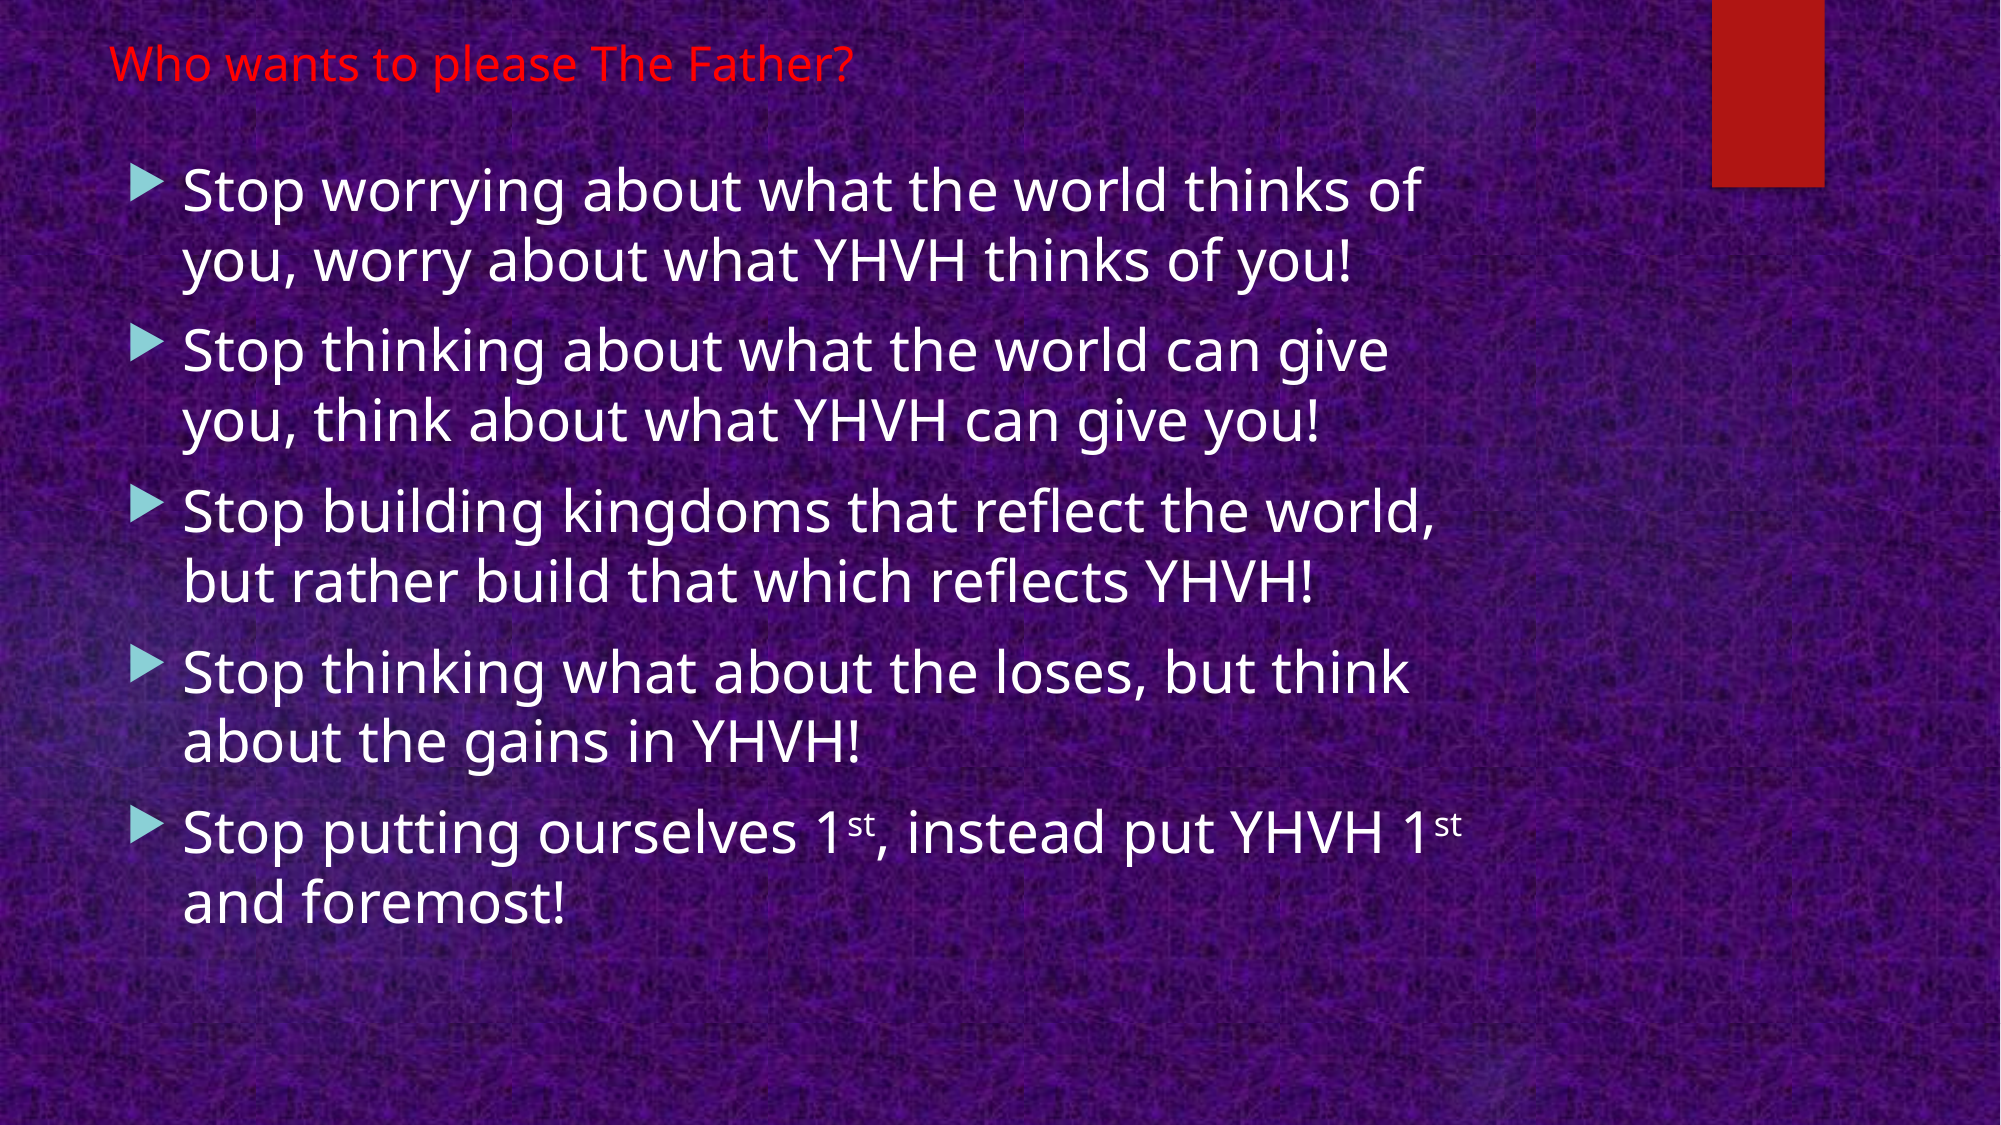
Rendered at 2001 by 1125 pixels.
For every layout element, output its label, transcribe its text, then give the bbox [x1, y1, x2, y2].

title Who wants to please The Father? [93, 25, 1504, 99]
list Stop worrying about what the world thinks of you, worry about what YHVH thinks of you! Stop thinking about what the world can give you, think about what YHVH can give you! Stop building kingdoms that reflect the world, but rather build that which reflects YHVH! Stop thinking what about the loses, but think about the gains in YHVH! Stop putting ourselves 1st, instead put YHVH 1st and foremost! [111, 145, 1522, 994]
picture [0, 0, 2001, 1125]
